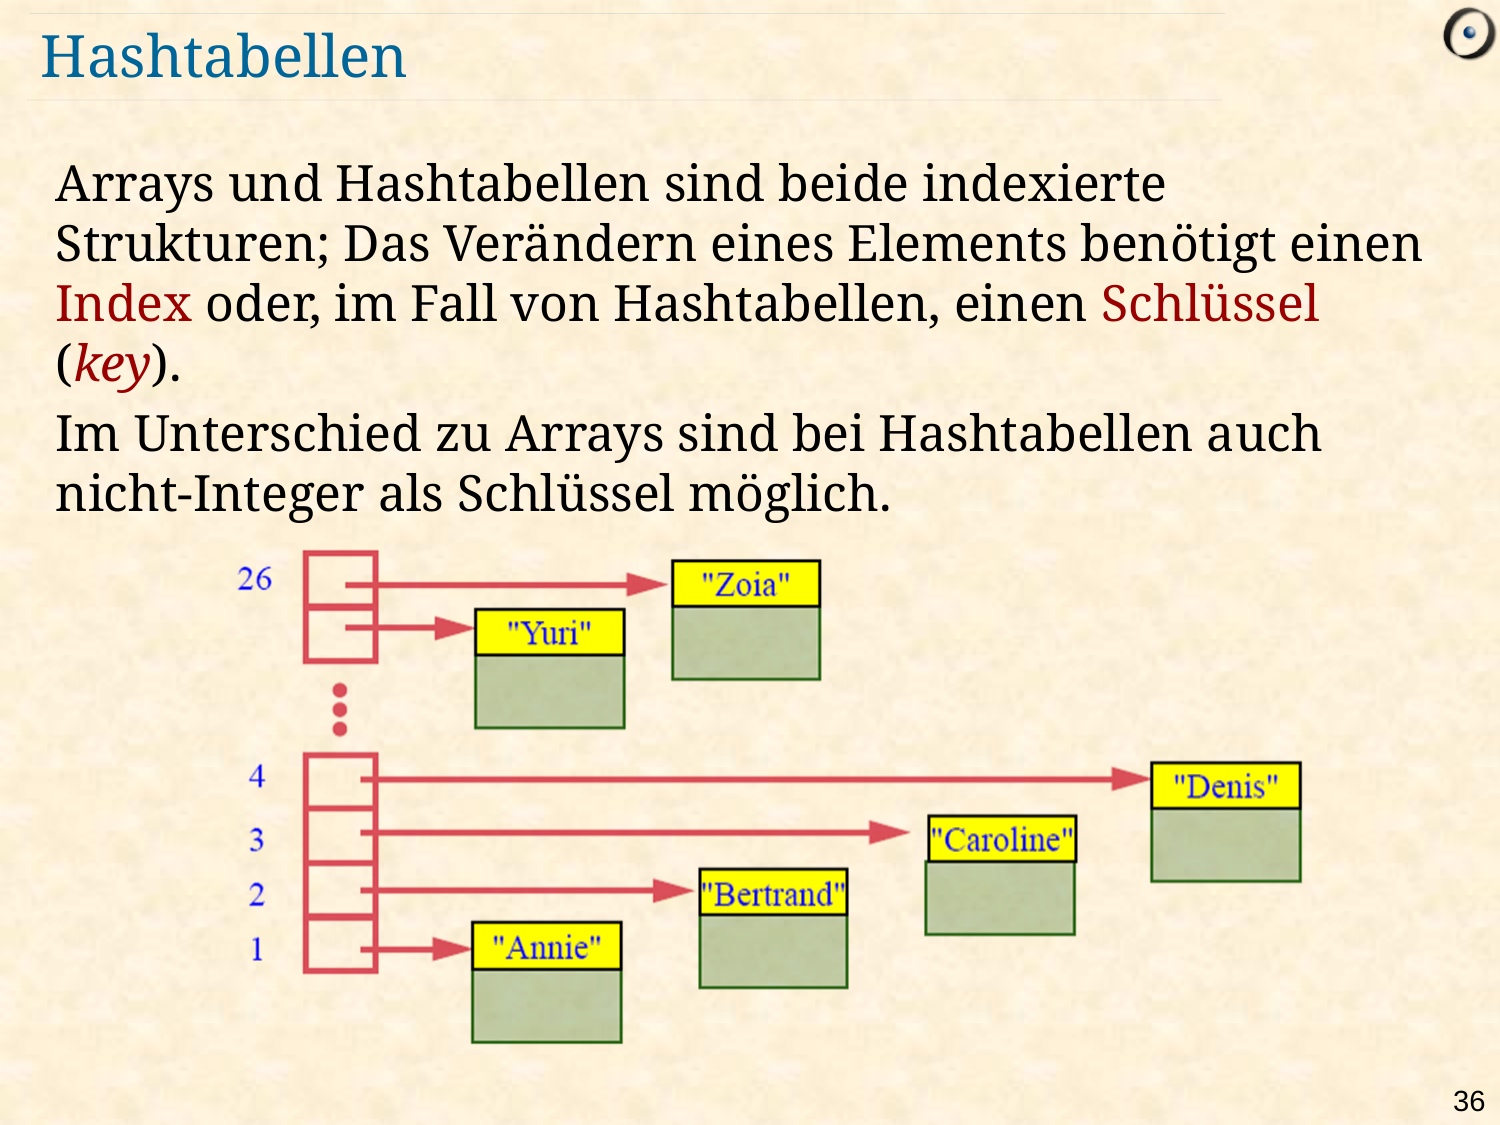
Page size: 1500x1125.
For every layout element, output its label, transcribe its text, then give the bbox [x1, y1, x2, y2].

list Arrays und Hashtabellen sind beide indexierte Strukturen; Das Verändern eines Elements benötigt einen Index oder, im Fall von Hashtabellen, einen Schlüssel (key). Im Unterschied zu Arrays sind bei Hashtabellen auch nicht-Integer als Schlüssel möglich. [40, 143, 1451, 1071]
title Hashtabellen [40, 18, 1344, 91]
picture [0, 0, 1500, 1125]
